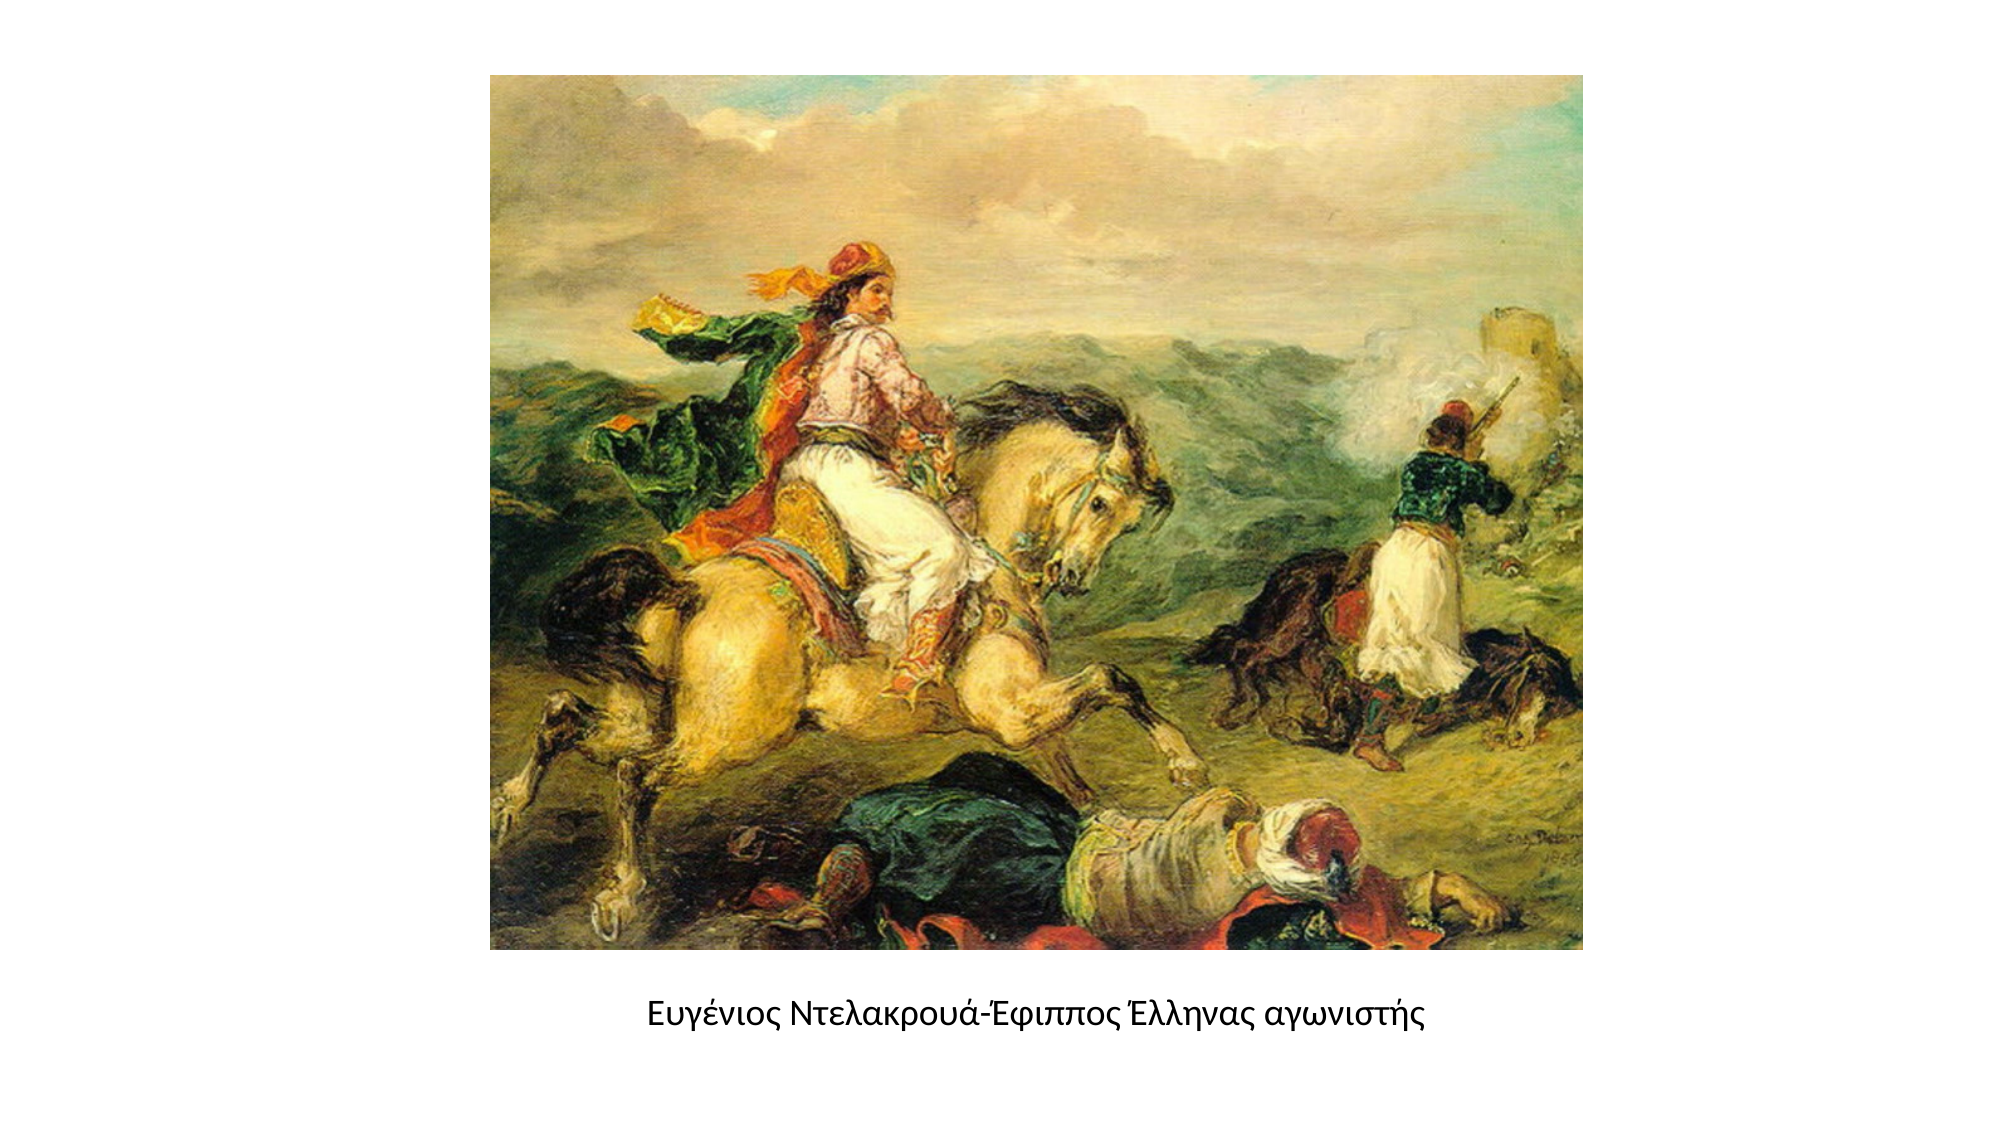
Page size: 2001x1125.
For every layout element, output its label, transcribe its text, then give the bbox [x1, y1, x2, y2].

picture [490, 75, 1583, 950]
text_box Ευγένιος Ντελακρουά-Έφιππος Έλληνας αγωνιστής [632, 980, 1441, 1041]
